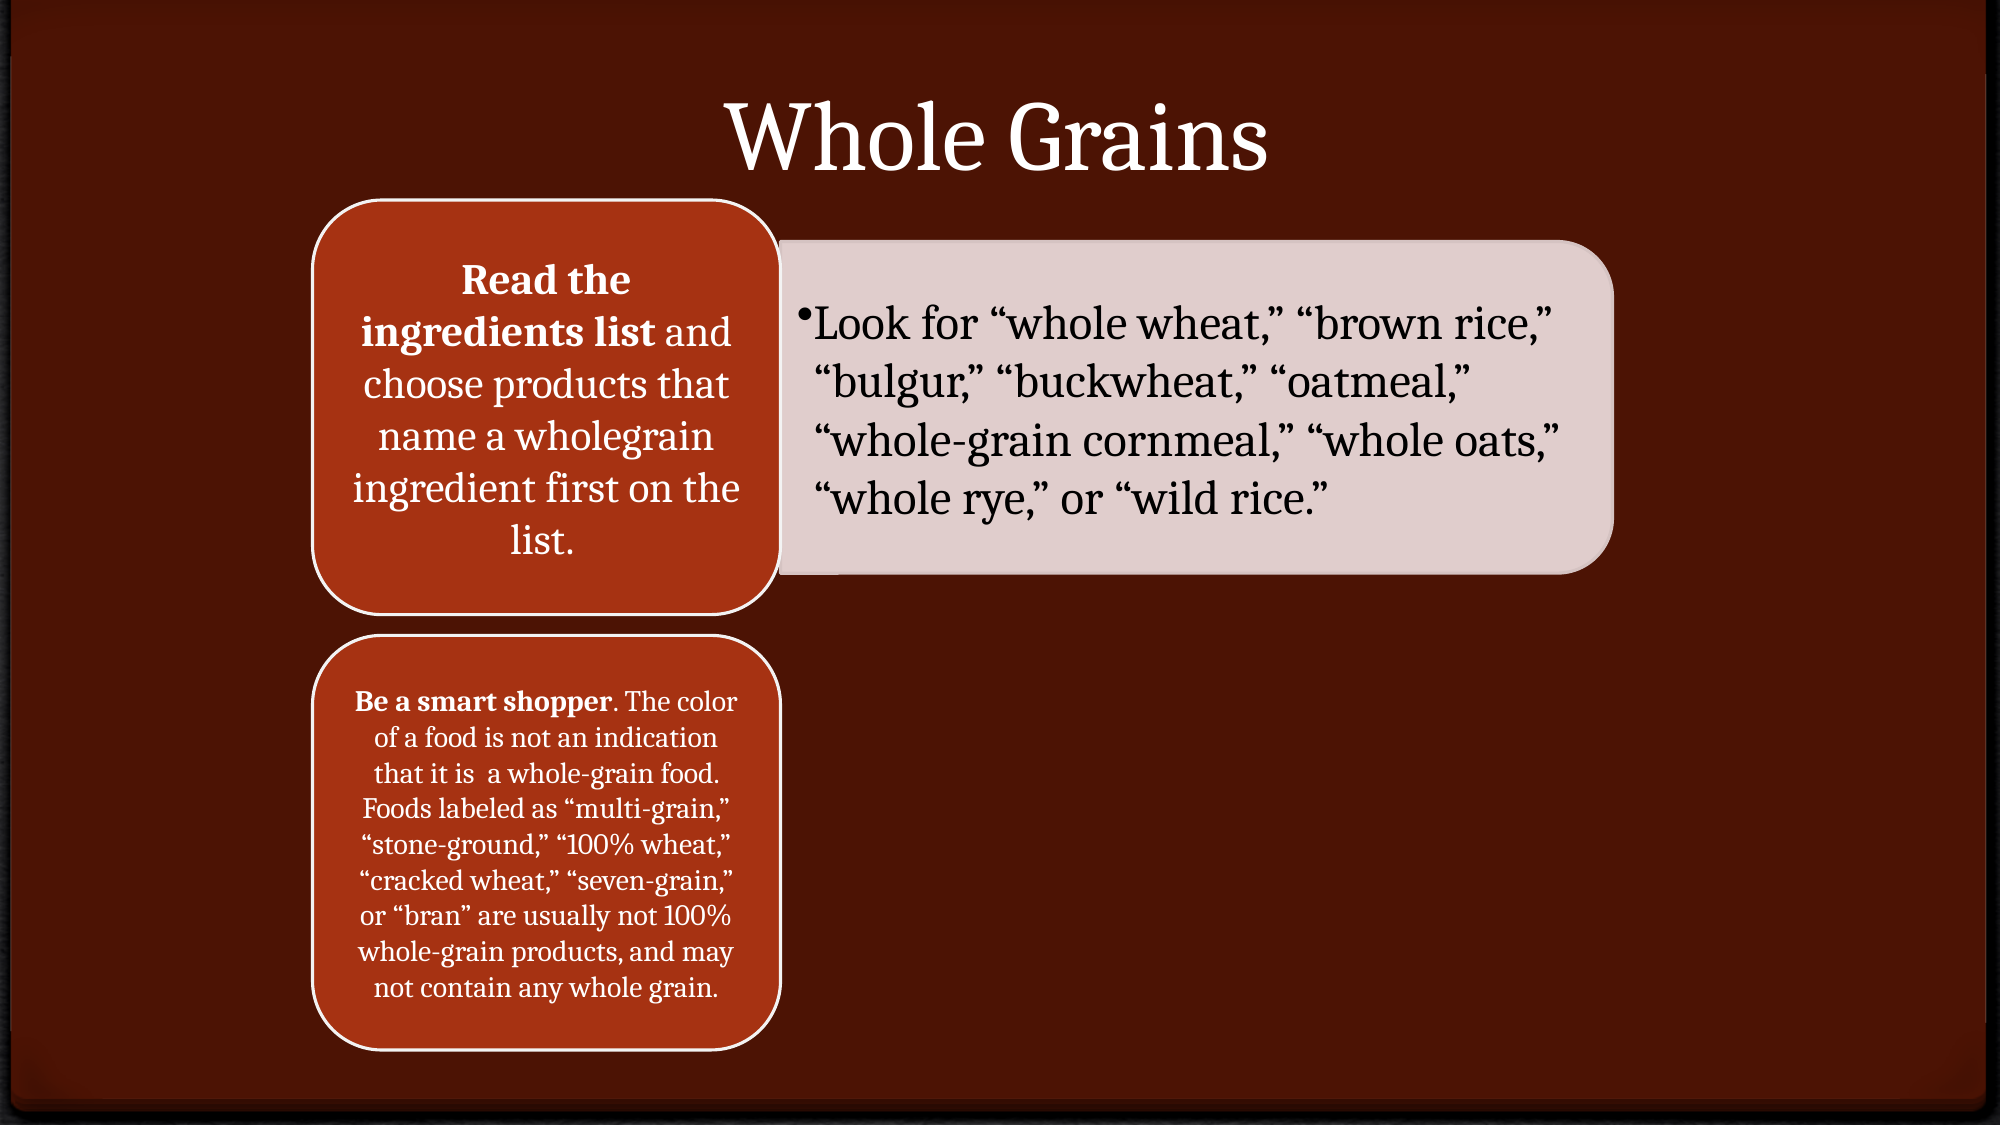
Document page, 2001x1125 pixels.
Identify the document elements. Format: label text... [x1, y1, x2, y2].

title Whole Grains [337, 12, 1657, 250]
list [312, 199, 1613, 1051]
picture [0, 0, 2000, 1125]
